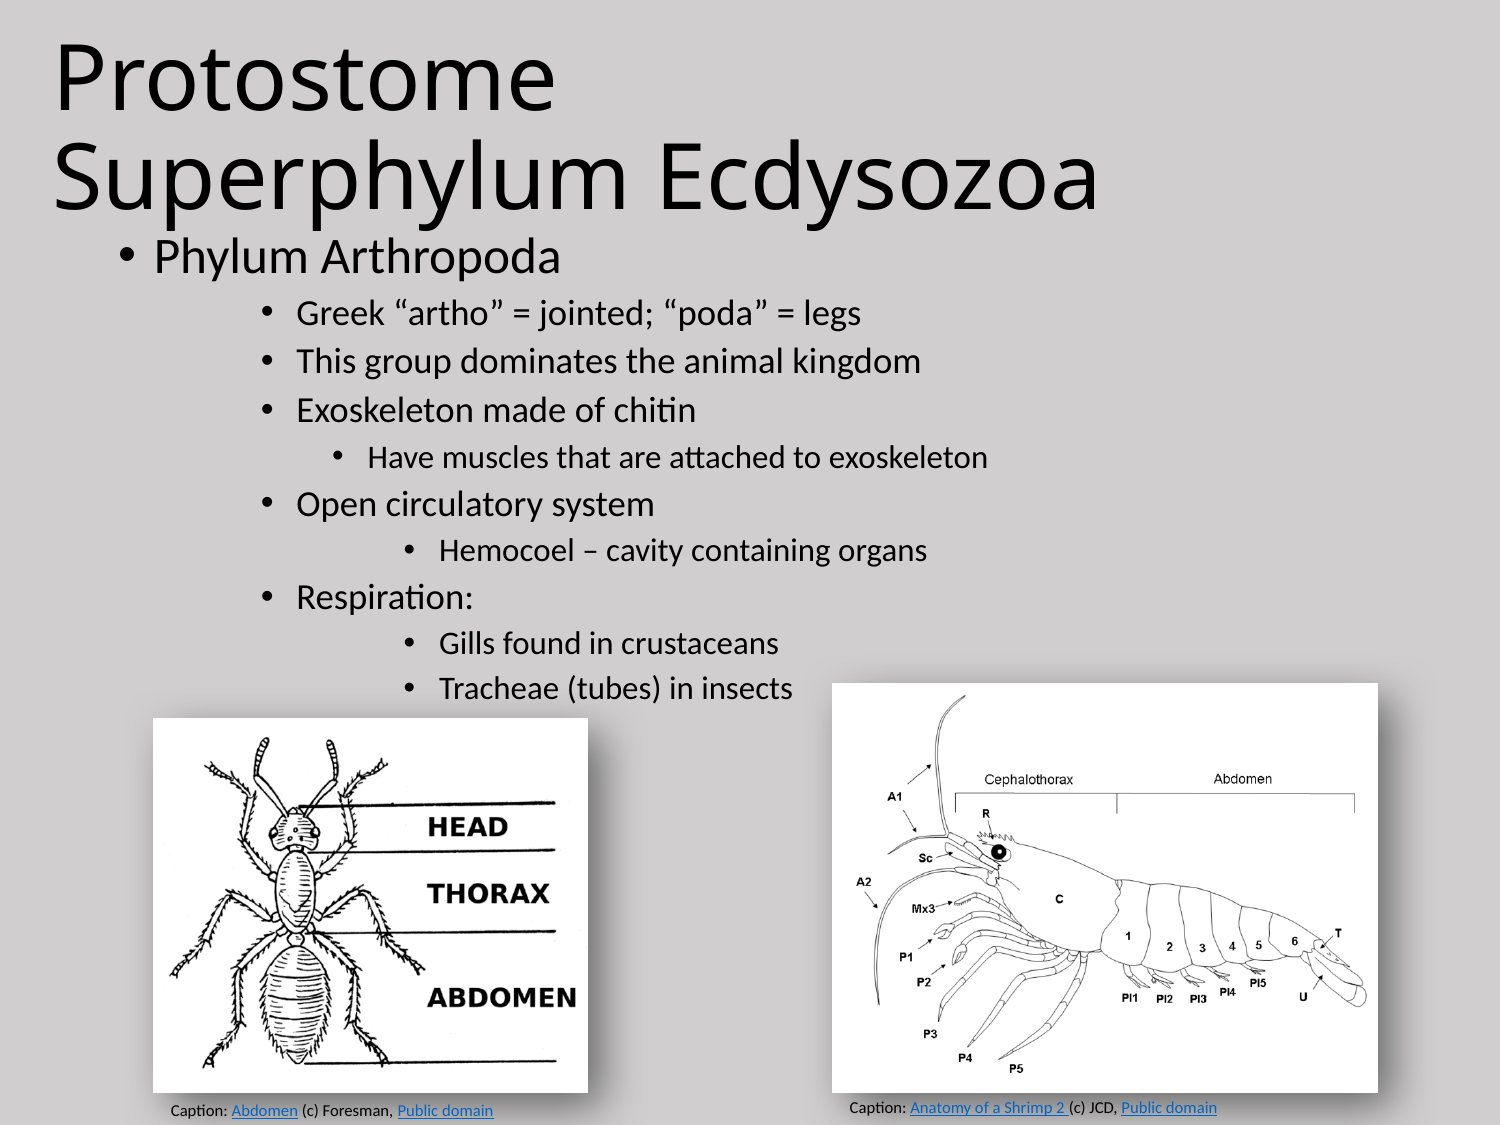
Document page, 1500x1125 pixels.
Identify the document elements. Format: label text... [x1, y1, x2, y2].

picture [832, 683, 1378, 1093]
text_box Caption: Abdomen (c) Foresman, Public domain [156, 1093, 509, 1125]
text_box Caption: Anatomy of a Shrimp 2 (c) JCD, Public domain [834, 1093, 1233, 1125]
picture [153, 718, 588, 1093]
list Phylum Arthropoda Greek “artho” = jointed; “poda” = legs This group dominates the animal kingdom Exoskeleton made of chitin Have muscles that are attached to exoskeleton Open circulatory system Hemocoel – cavity containing organs Respiration: Gills found in crustaceans Tracheae (tubes) in insects [103, 221, 1397, 719]
title Protostome Superphylum Ecdysozoa [37, 21, 1332, 240]
